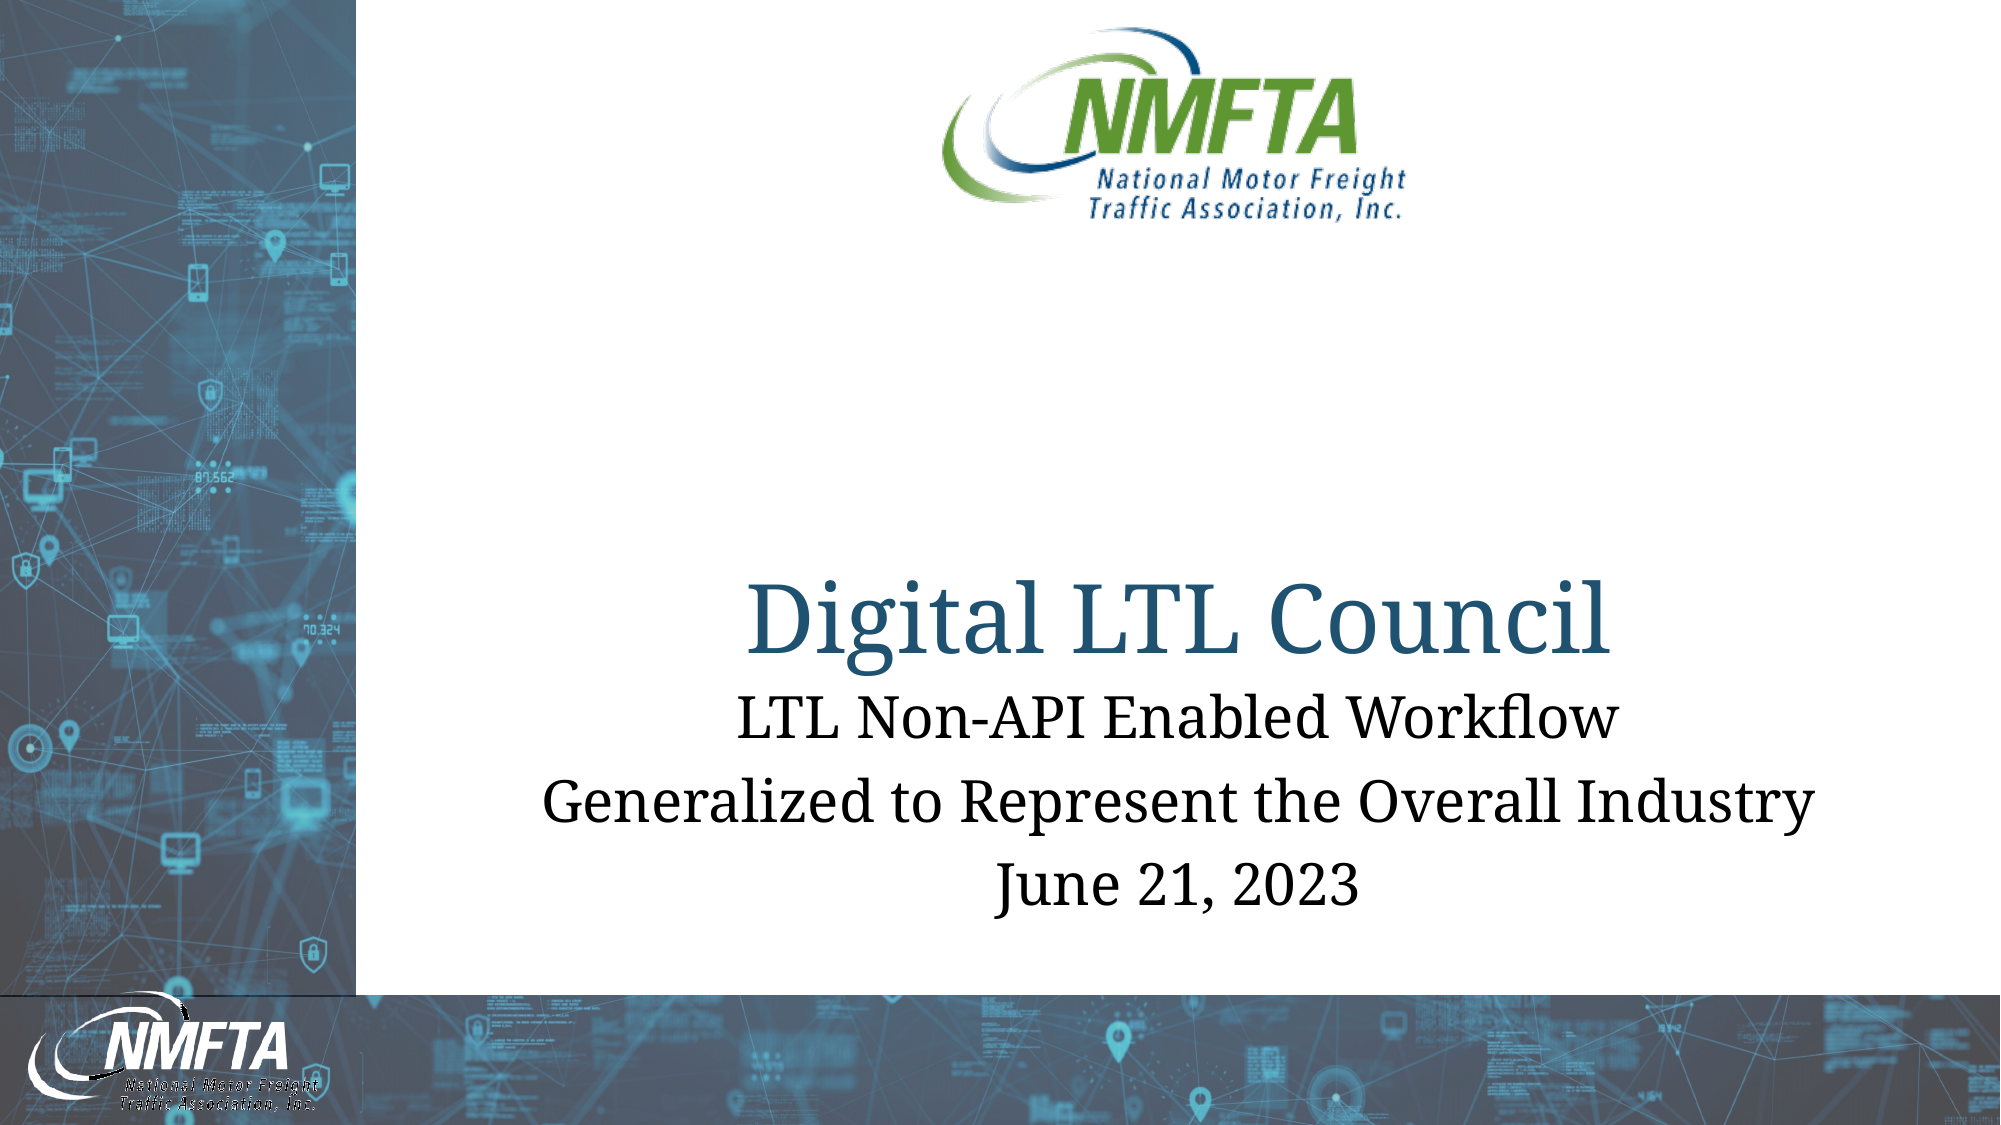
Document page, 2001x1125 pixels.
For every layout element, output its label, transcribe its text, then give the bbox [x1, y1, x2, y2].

title Digital LTL Council [356, 289, 2000, 680]
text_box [0, 0, 2000, 1125]
subtitle LTL Non-API Enabled Workflow Generalized to Represent the Overall Industry June 21, 2023 [356, 680, 2000, 953]
picture [916, 18, 1445, 244]
